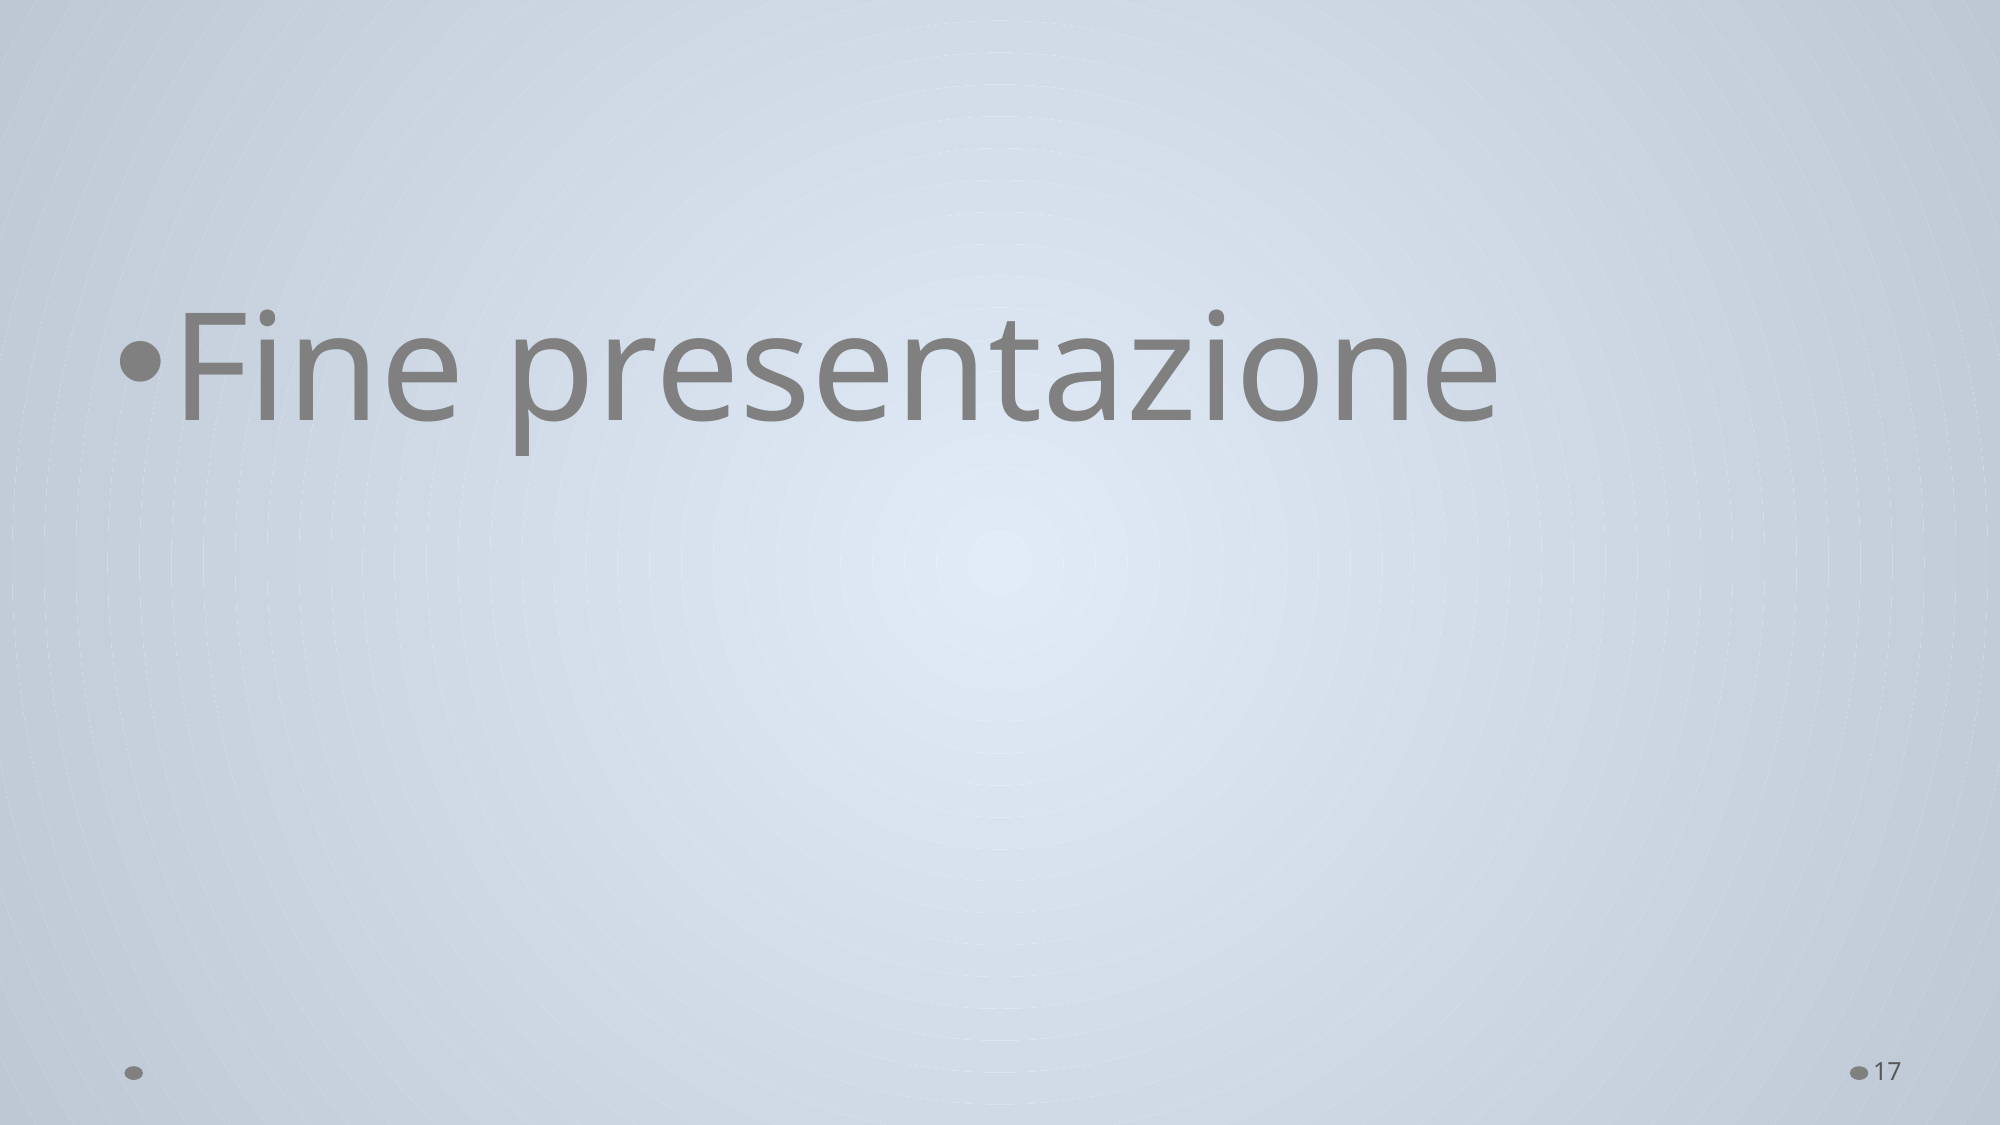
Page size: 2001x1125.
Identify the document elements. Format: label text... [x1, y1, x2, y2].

slide_number 17 [1868, 1042, 1992, 1103]
list Fine presentazione [99, 262, 1900, 1005]
